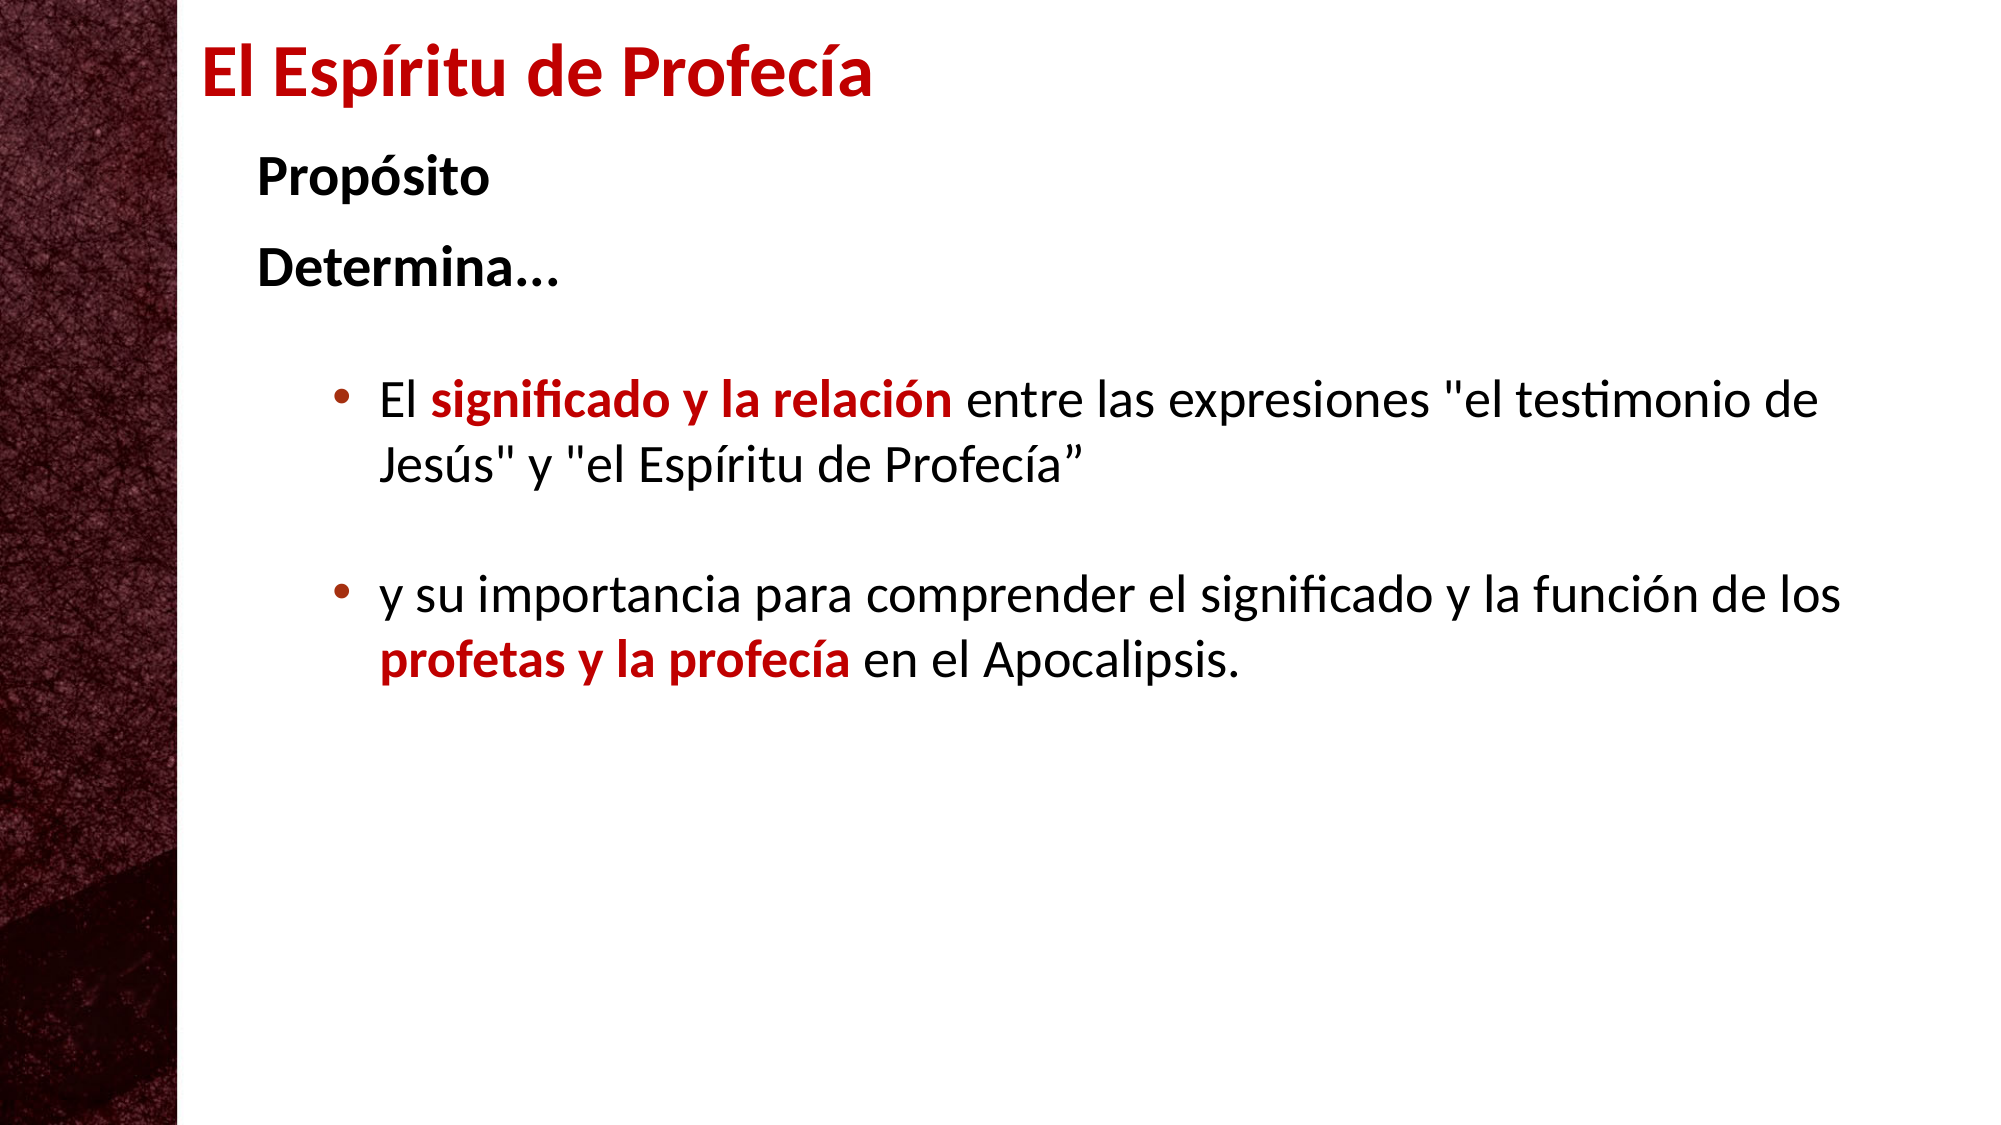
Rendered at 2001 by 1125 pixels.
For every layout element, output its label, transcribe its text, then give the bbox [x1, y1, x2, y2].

picture [0, 0, 2001, 1125]
list Propósito Determina... El significado y la relación entre las expresiones "el testimonio de Jesús" y "el Espíritu de Profecía” y su importancia para comprender el significado y la función de los profetas y la profecía en el Apocalipsis. [242, 129, 1962, 890]
text_box El Espíritu de Profecía [185, 13, 1038, 130]
